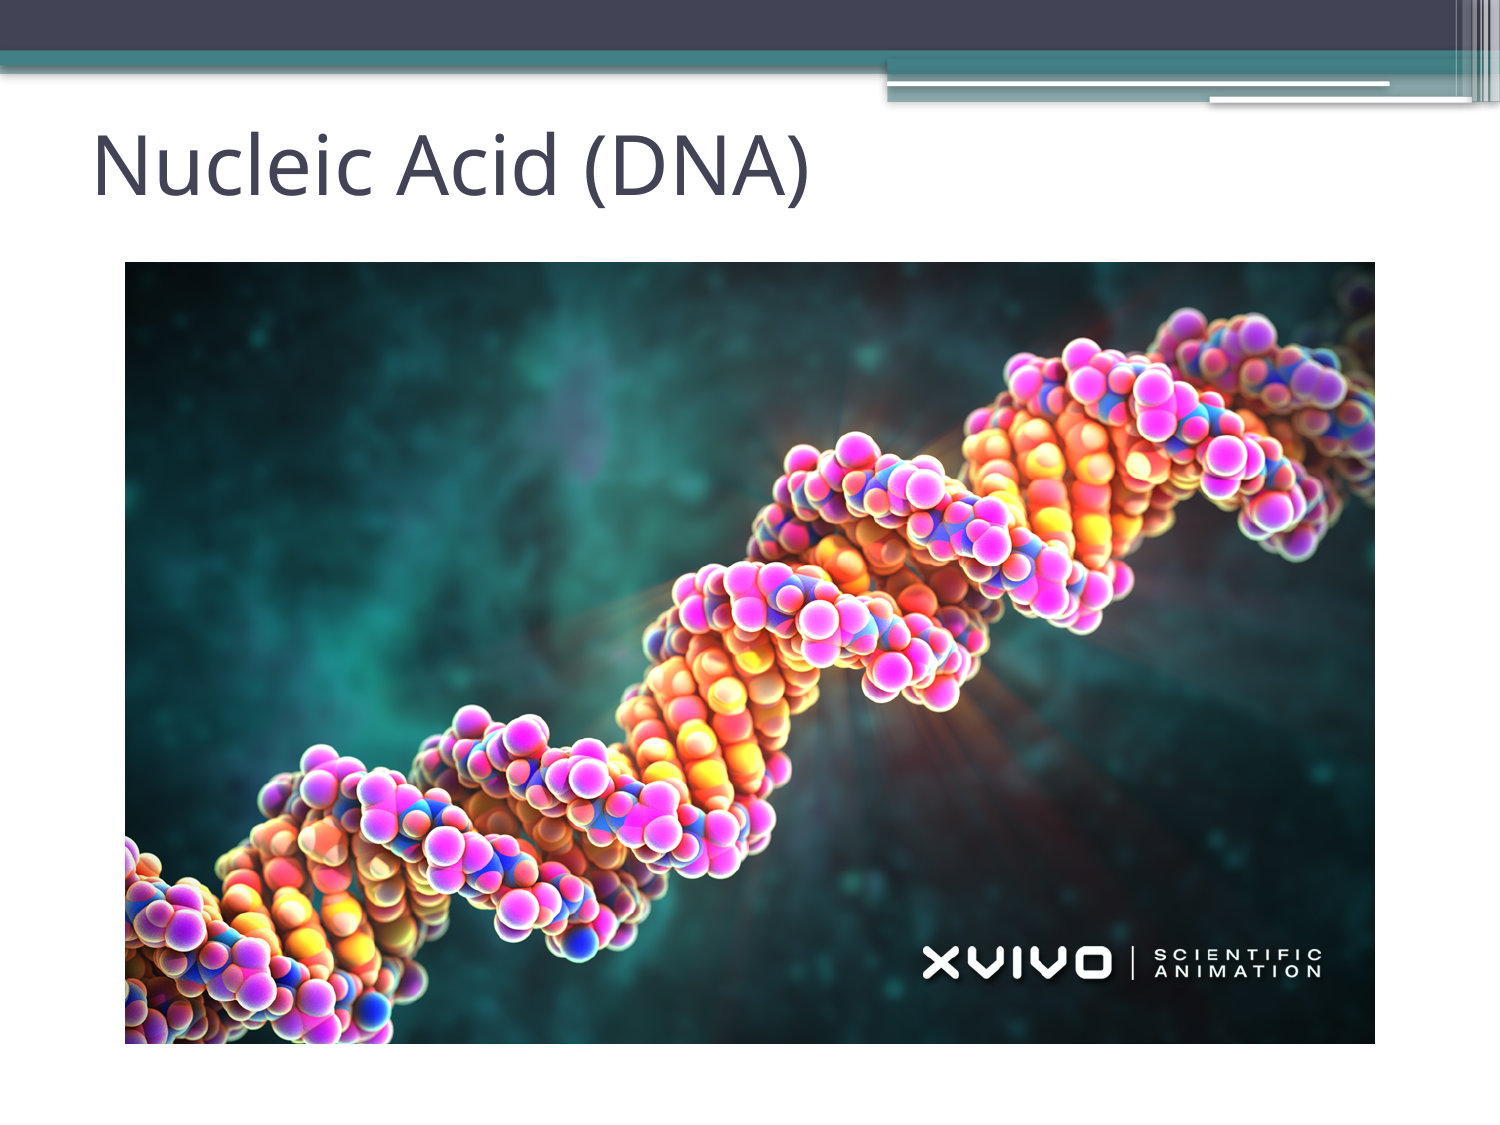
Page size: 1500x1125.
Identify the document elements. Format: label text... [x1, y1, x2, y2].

picture [124, 262, 1376, 1044]
title Nucleic Acid (DNA) [74, 74, 1426, 251]
